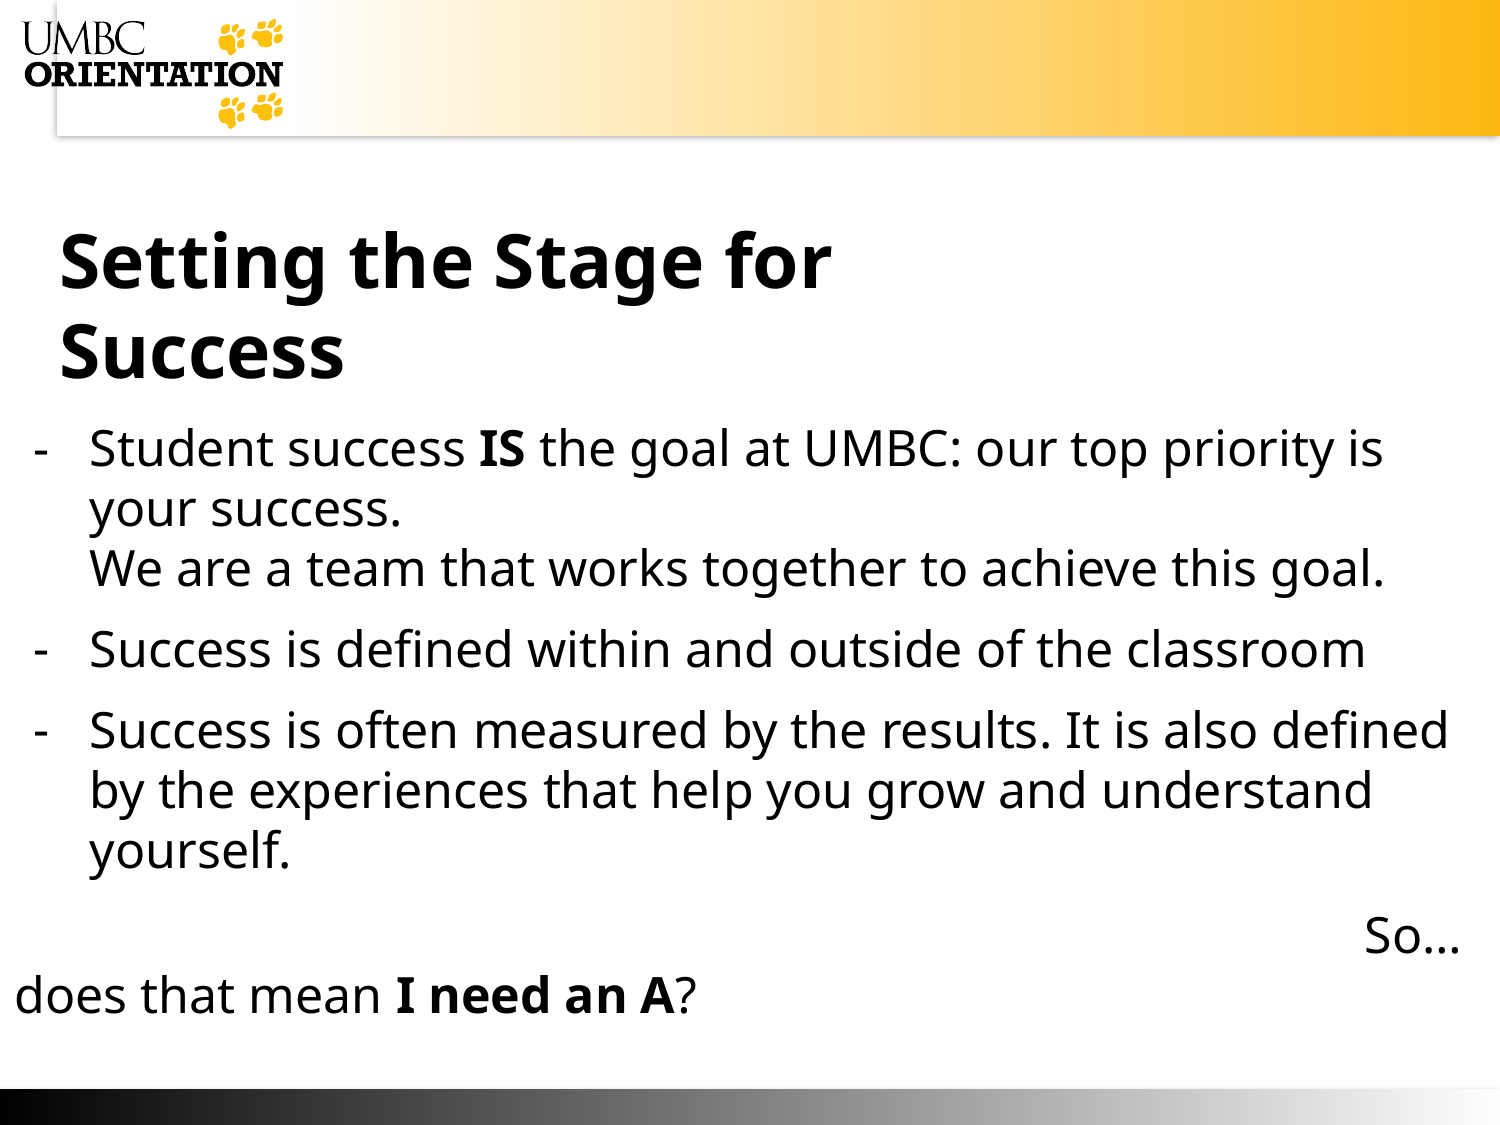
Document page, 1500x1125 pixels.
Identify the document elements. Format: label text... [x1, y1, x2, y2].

text_box Setting the Stage for Success [44, 206, 1142, 402]
picture [21, 19, 283, 129]
text_box Student success IS the goal at UMBC: our top priority is your success. We are a team that works together to achieve this goal. Success is defined within and outside of the classroom Success is often measured by the results. It is also defined by the experiences that help you grow and understand yourself. So…does that mean I need an A? [0, 409, 1500, 1031]
